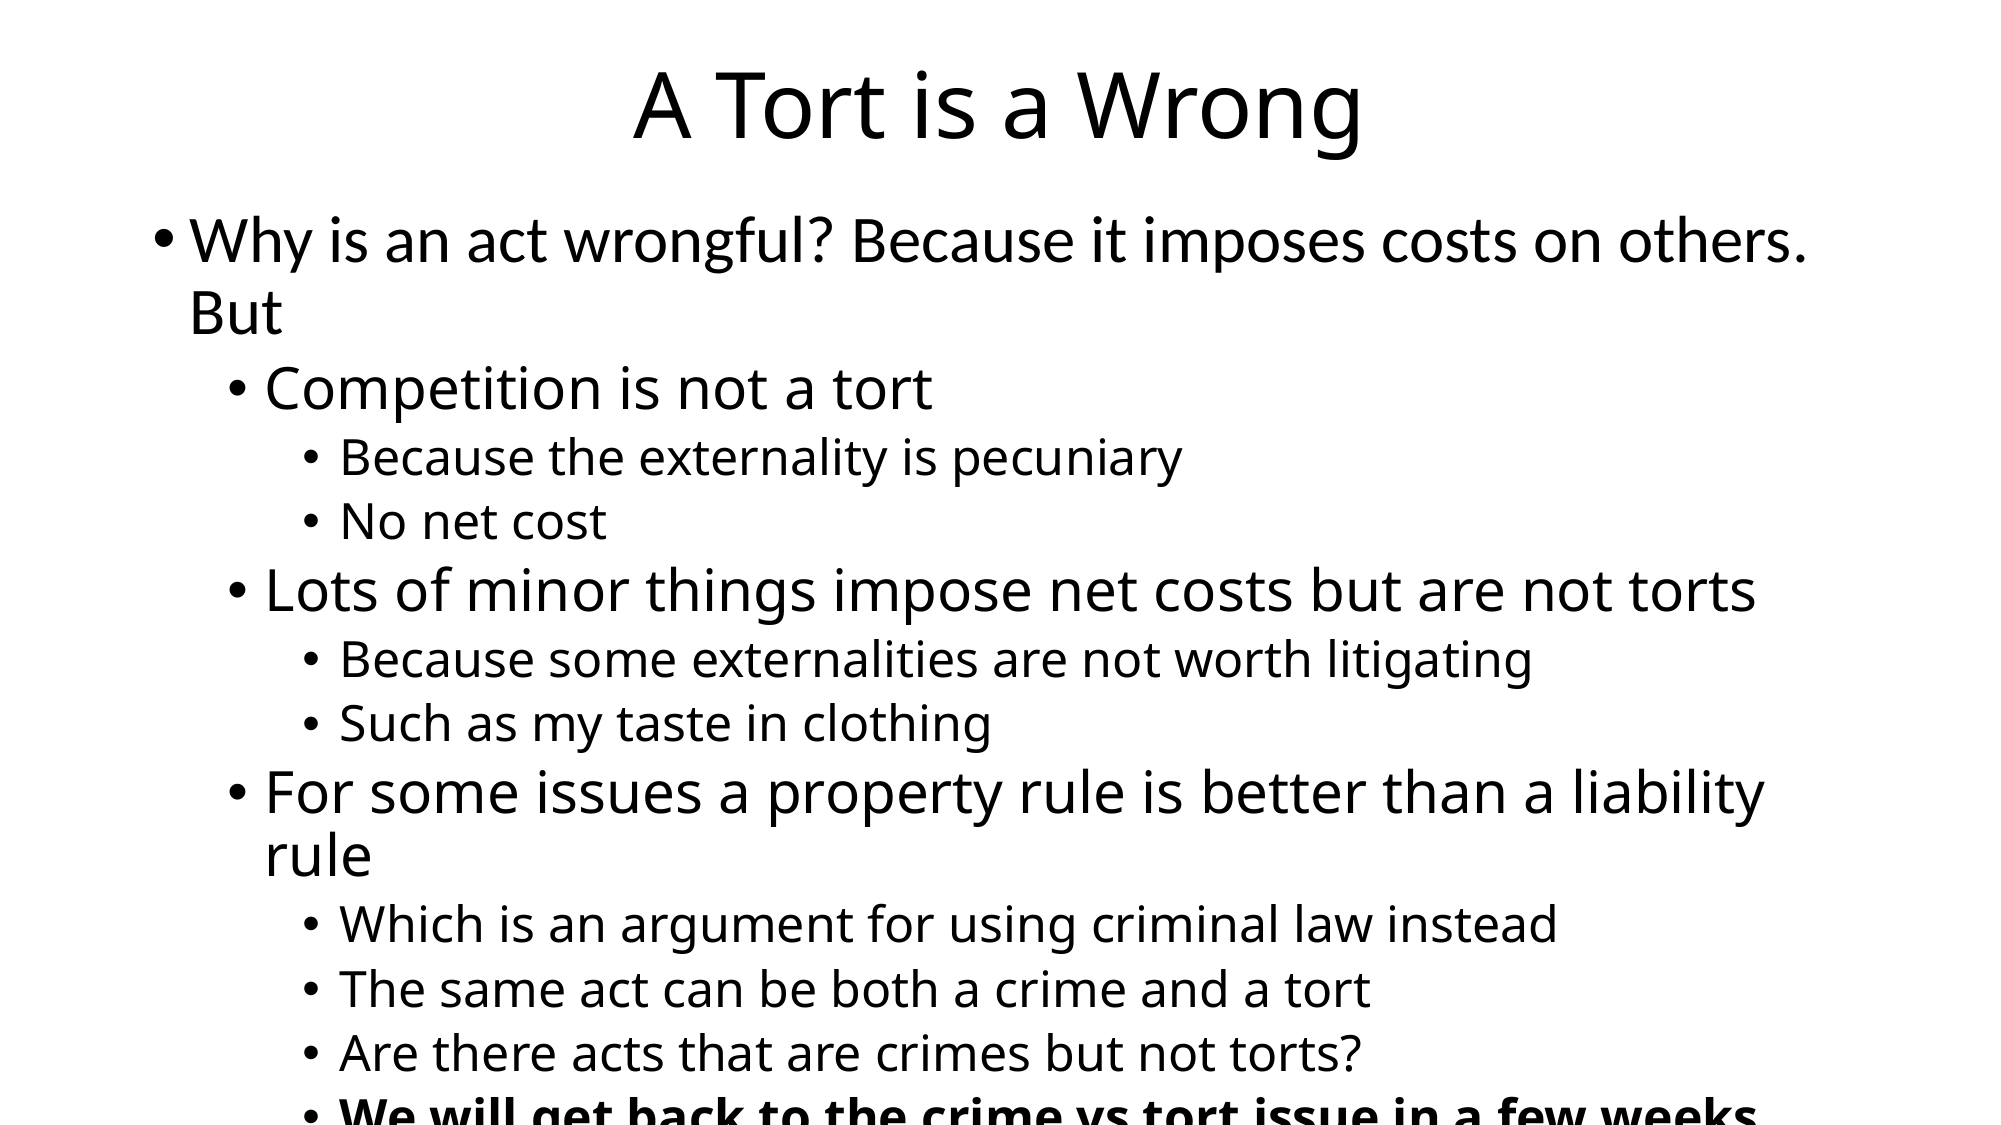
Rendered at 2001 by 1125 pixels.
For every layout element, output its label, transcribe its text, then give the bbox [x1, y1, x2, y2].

list Why is an act wrongful? Because it imposes costs on others. But Competition is not a tort Because the externality is pecuniary No net cost Lots of minor things impose net costs but are not torts Because some externalities are not worth litigating Such as my taste in clothing For some issues a property rule is better than a liability rule Which is an argument for using criminal law instead The same act can be both a crime and a tort Are there acts that are crimes but not torts? We will get back to the crime vs tort issue in a few weeks [137, 197, 1863, 1125]
title A Tort is a Wrong [137, 0, 1863, 197]
